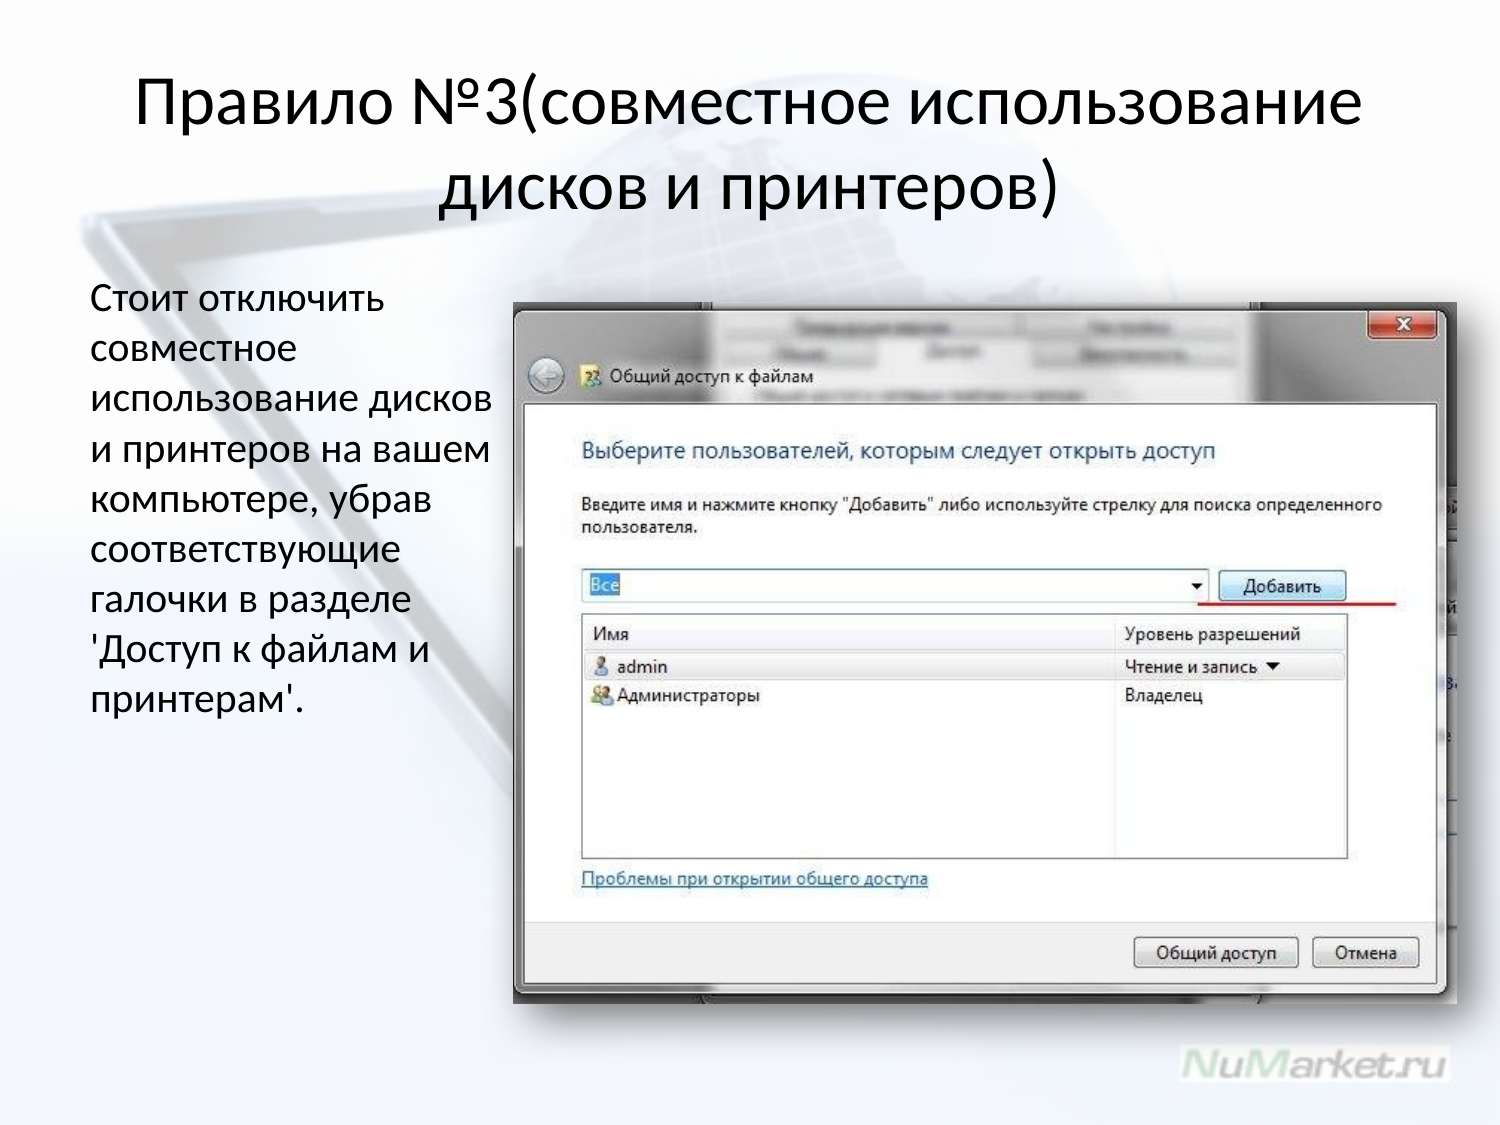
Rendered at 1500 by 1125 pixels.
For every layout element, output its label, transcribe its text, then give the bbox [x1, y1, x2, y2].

list Стоит отключить совместное использование дисков и принтеров на вашем компьютере, убрав соответствующие галочки в разделе 'Доступ к файлам и принтерам'. [75, 262, 526, 1005]
picture [513, 302, 1457, 1004]
title Правило №3(совместное использование дисков и принтеров) [75, 45, 1425, 233]
